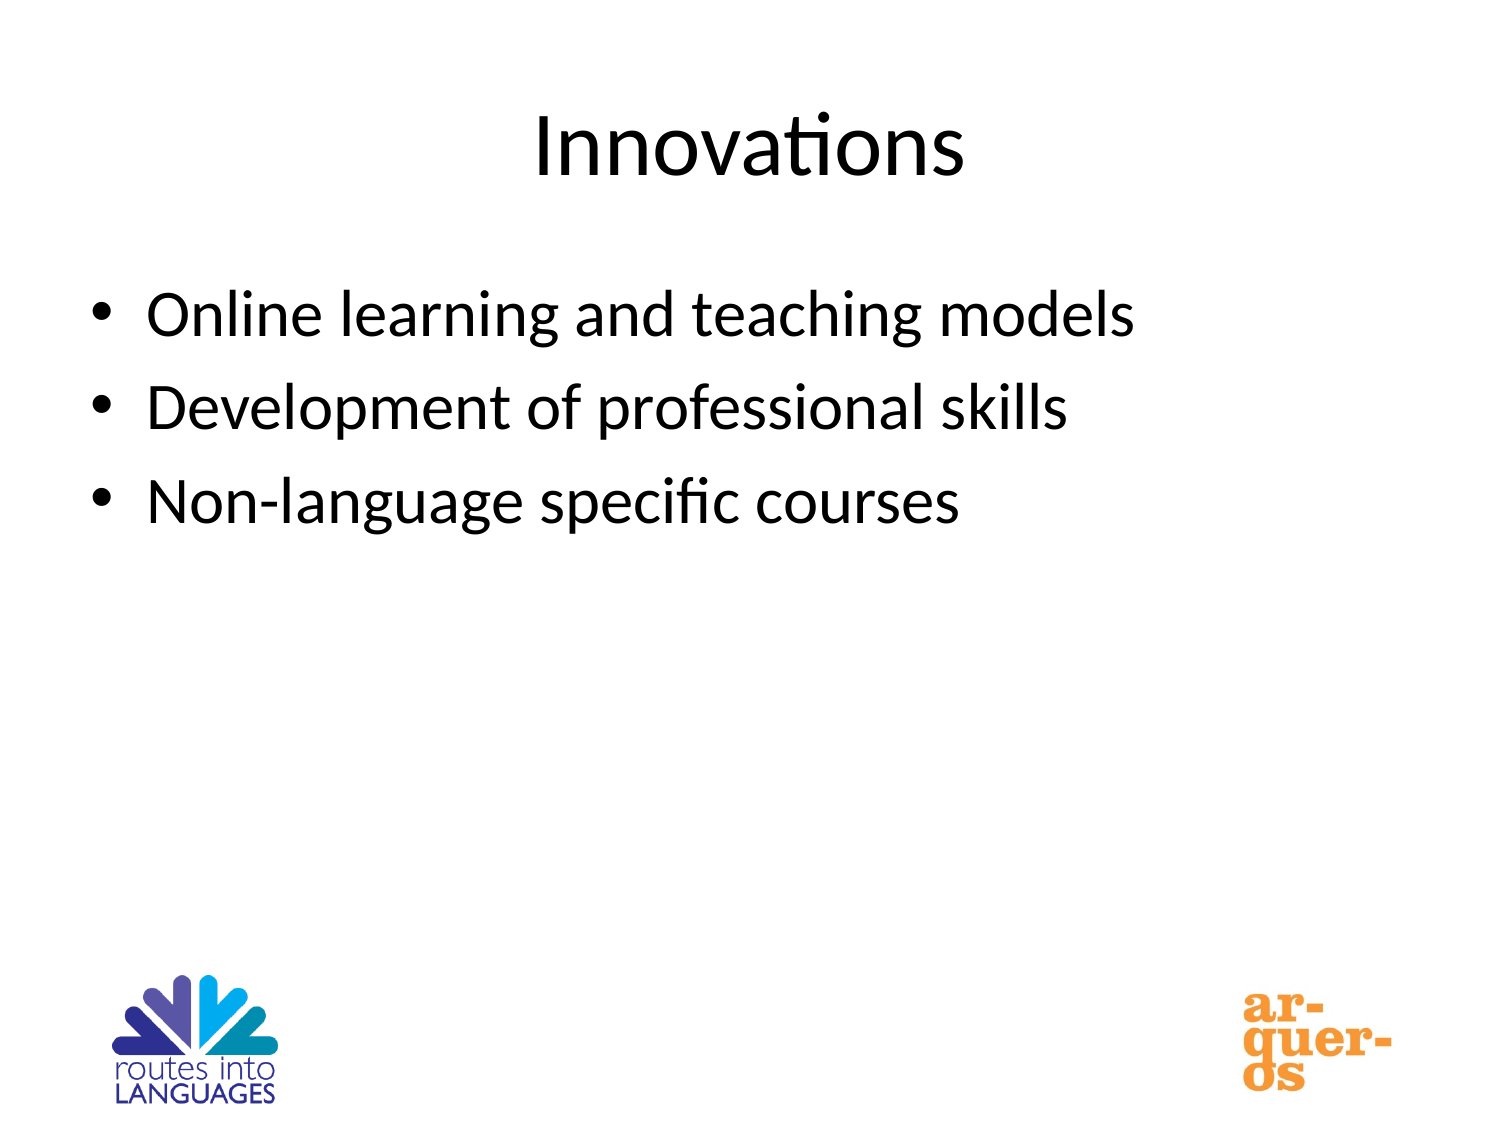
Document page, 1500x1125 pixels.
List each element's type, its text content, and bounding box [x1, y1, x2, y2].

list Online learning and teaching models Development of professional skills Non-language specific courses [75, 262, 1425, 1005]
title Innovations [75, 45, 1425, 233]
picture [112, 1005, 278, 1110]
picture [1234, 1005, 1400, 1094]
